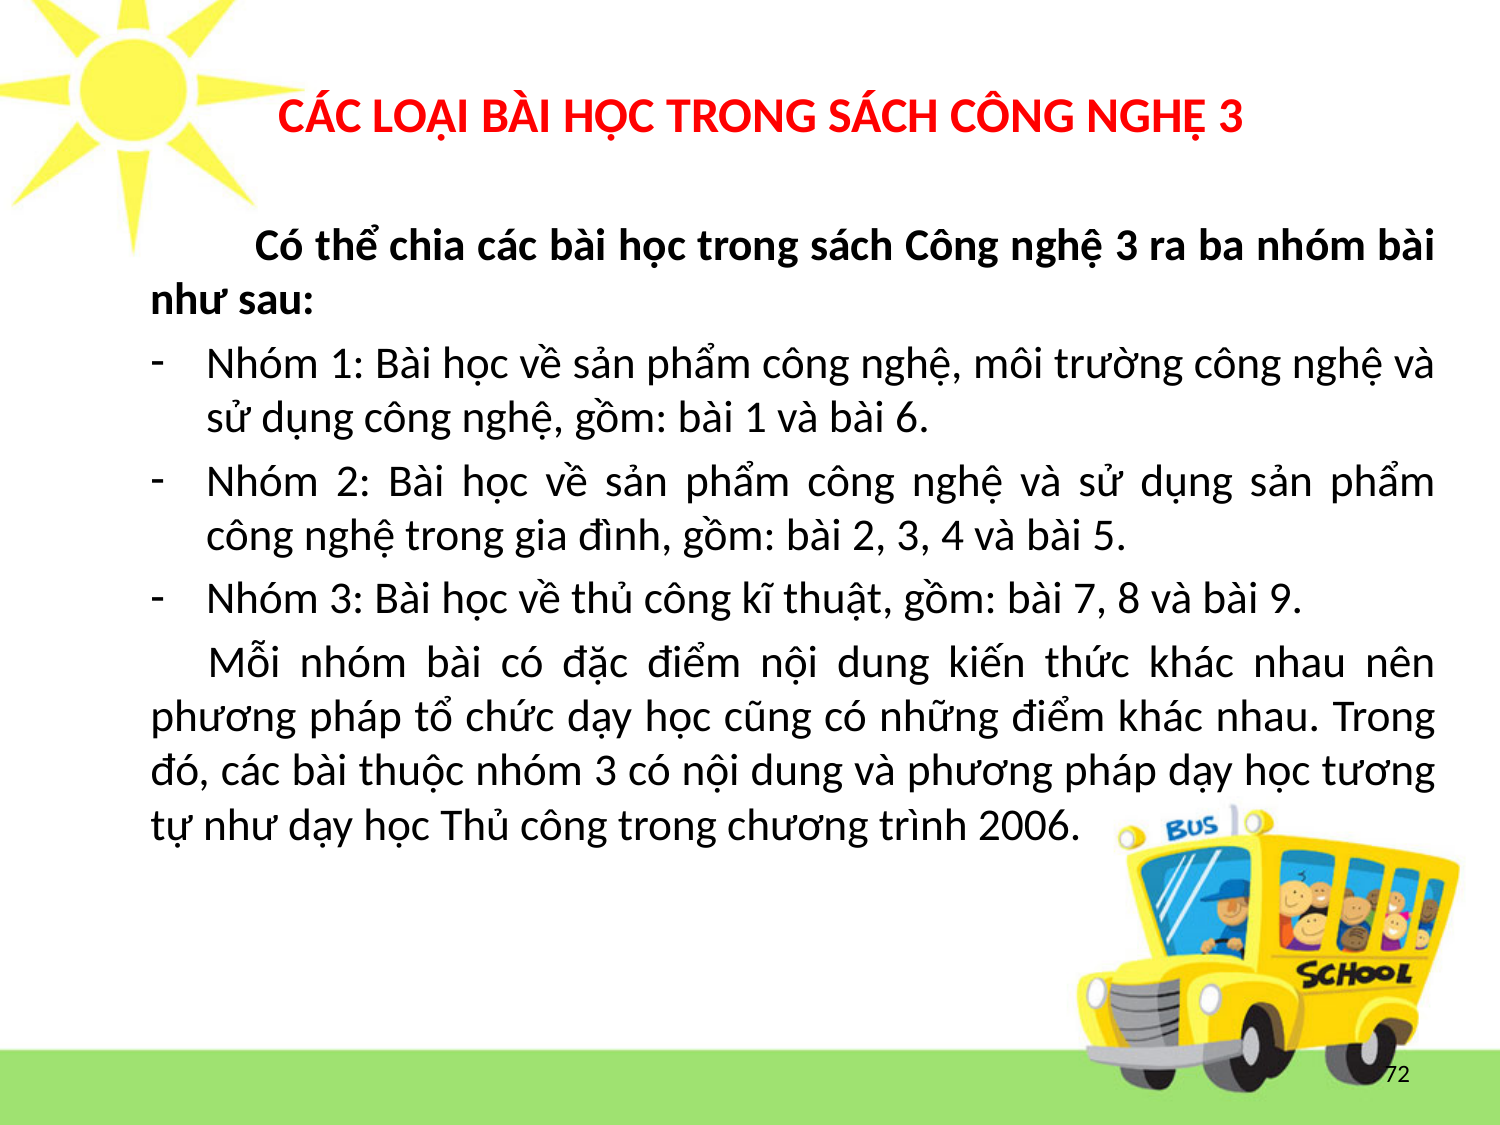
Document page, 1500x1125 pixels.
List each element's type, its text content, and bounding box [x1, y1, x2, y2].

list Có thể chia các bài học trong sách Công nghệ 3 ra ba nhóm bài như sau: Nhóm 1: Bài học về sản phẩm công nghệ, môi trường công nghệ và sử dụng công nghệ, gồm: bài 1 và bài 6. Nhóm 2: Bài học về sản phẩm công nghệ và sử dụng sản phẩm công nghệ trong gia đình, gồm: bài 2, 3, 4 và bài 5. Nhóm 3: Bài học về thủ công kĩ thuật, gồm: bài 7, 8 và bài 9. Mỗi nhóm bài có đặc điểm nội dung kiến thức khác nhau nên phương pháp tổ chức dạy học cũng có những điểm khác nhau. Trong đó, các bài thuộc nhóm 3 có nội dung và phương pháp dạy học tương tự như dạy học Thủ công trong chương trình 2006. [135, 150, 1452, 862]
picture [0, 0, 1500, 1125]
title CÁC LOẠI BÀI HỌC TRONG SÁCH CÔNG NGHỆ 3 [225, 75, 1298, 150]
slide_number 72 [1074, 1042, 1425, 1103]
